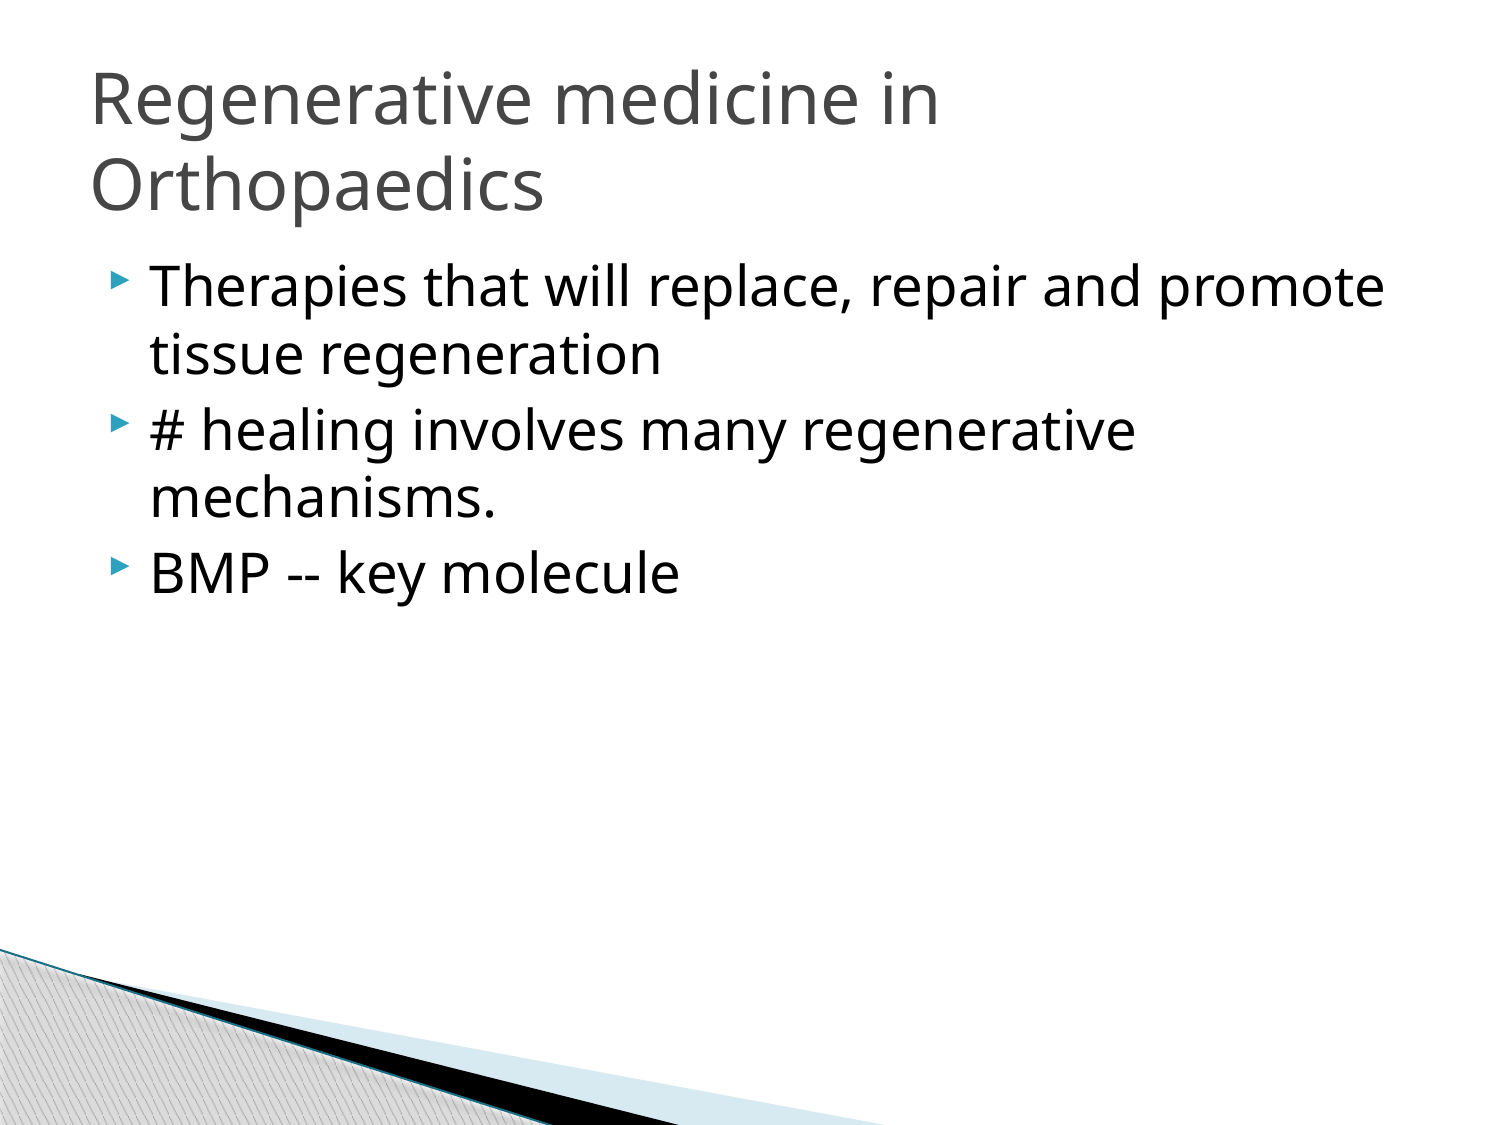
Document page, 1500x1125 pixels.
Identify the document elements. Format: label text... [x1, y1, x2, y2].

title Regenerative medicine in Orthopaedics [75, 45, 1425, 233]
list Therapies that will replace, repair and promote tissue regeneration # healing involves many regenerative mechanisms. BMP -- key molecule [75, 243, 1425, 986]
